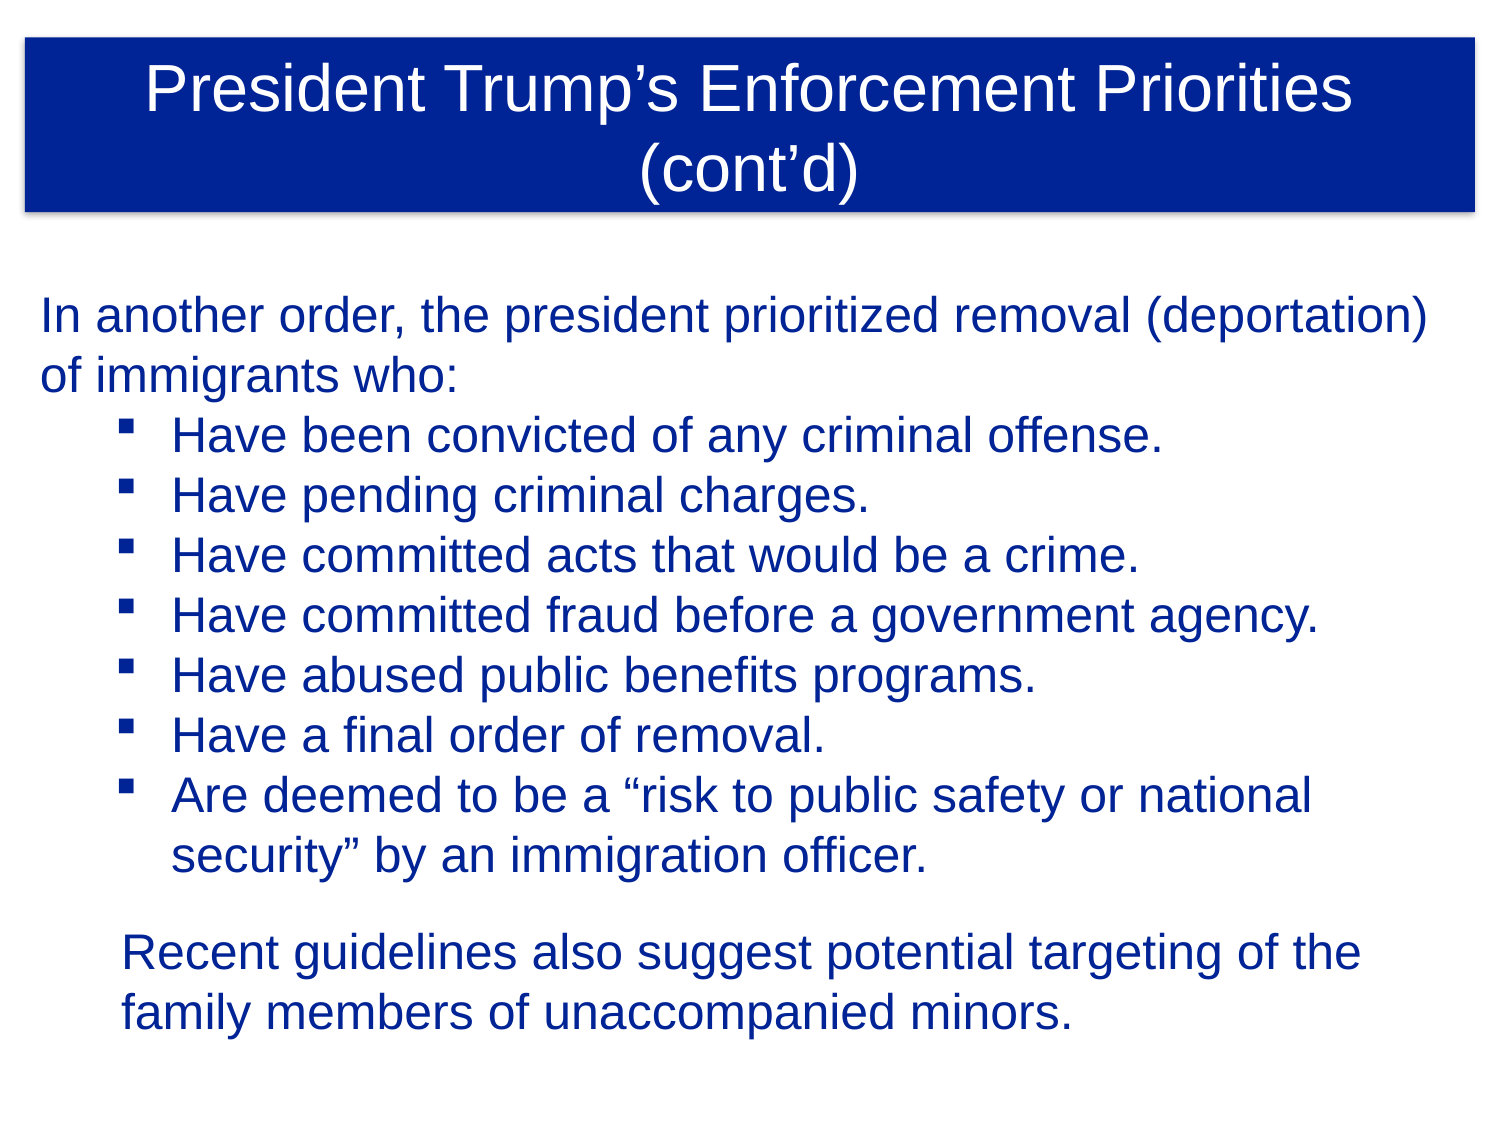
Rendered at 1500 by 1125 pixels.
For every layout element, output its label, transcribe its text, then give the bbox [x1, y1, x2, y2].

text_box President Trump’s Enforcement Priorities (cont’d) [24, 37, 1475, 213]
text_box In another order, the president prioritized removal (deportation) of immigrants who: Have been convicted of any criminal offense. Have pending criminal charges. Have committed acts that would be a crime. Have committed fraud before a government agency. Have abused public benefits programs. Have a final order of removal. Are deemed to be a “risk to public safety or national security” by an immigration officer. [24, 274, 1475, 890]
text_box Recent guidelines also suggest potential targeting of the family members of unaccompanied minors. [106, 912, 1394, 1048]
